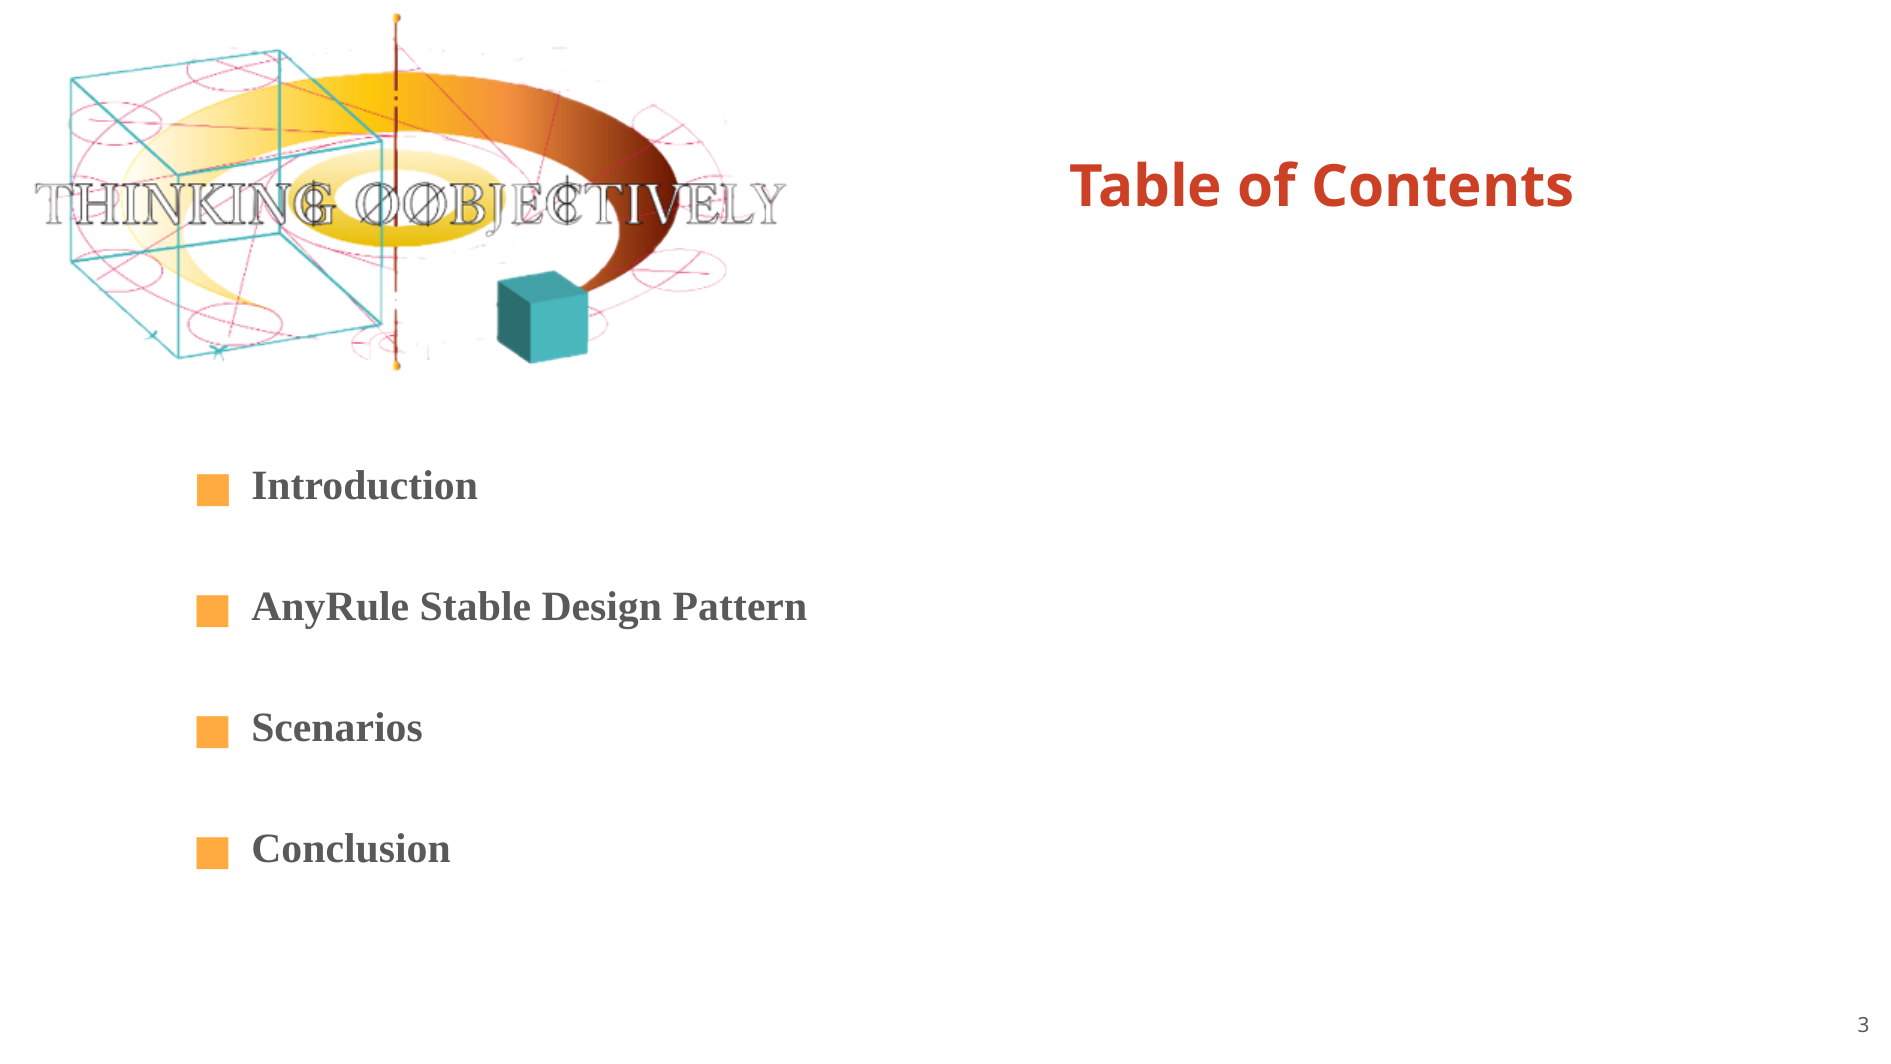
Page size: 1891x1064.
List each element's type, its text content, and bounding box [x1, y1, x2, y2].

picture [0, 0, 811, 390]
slide_number ‹#› [1833, 1009, 1870, 1042]
text_box Table of Contents [836, 140, 1808, 297]
list Introduction AnyRule Stable Design Pattern Scenarios Conclusion [82, 388, 1834, 1010]
